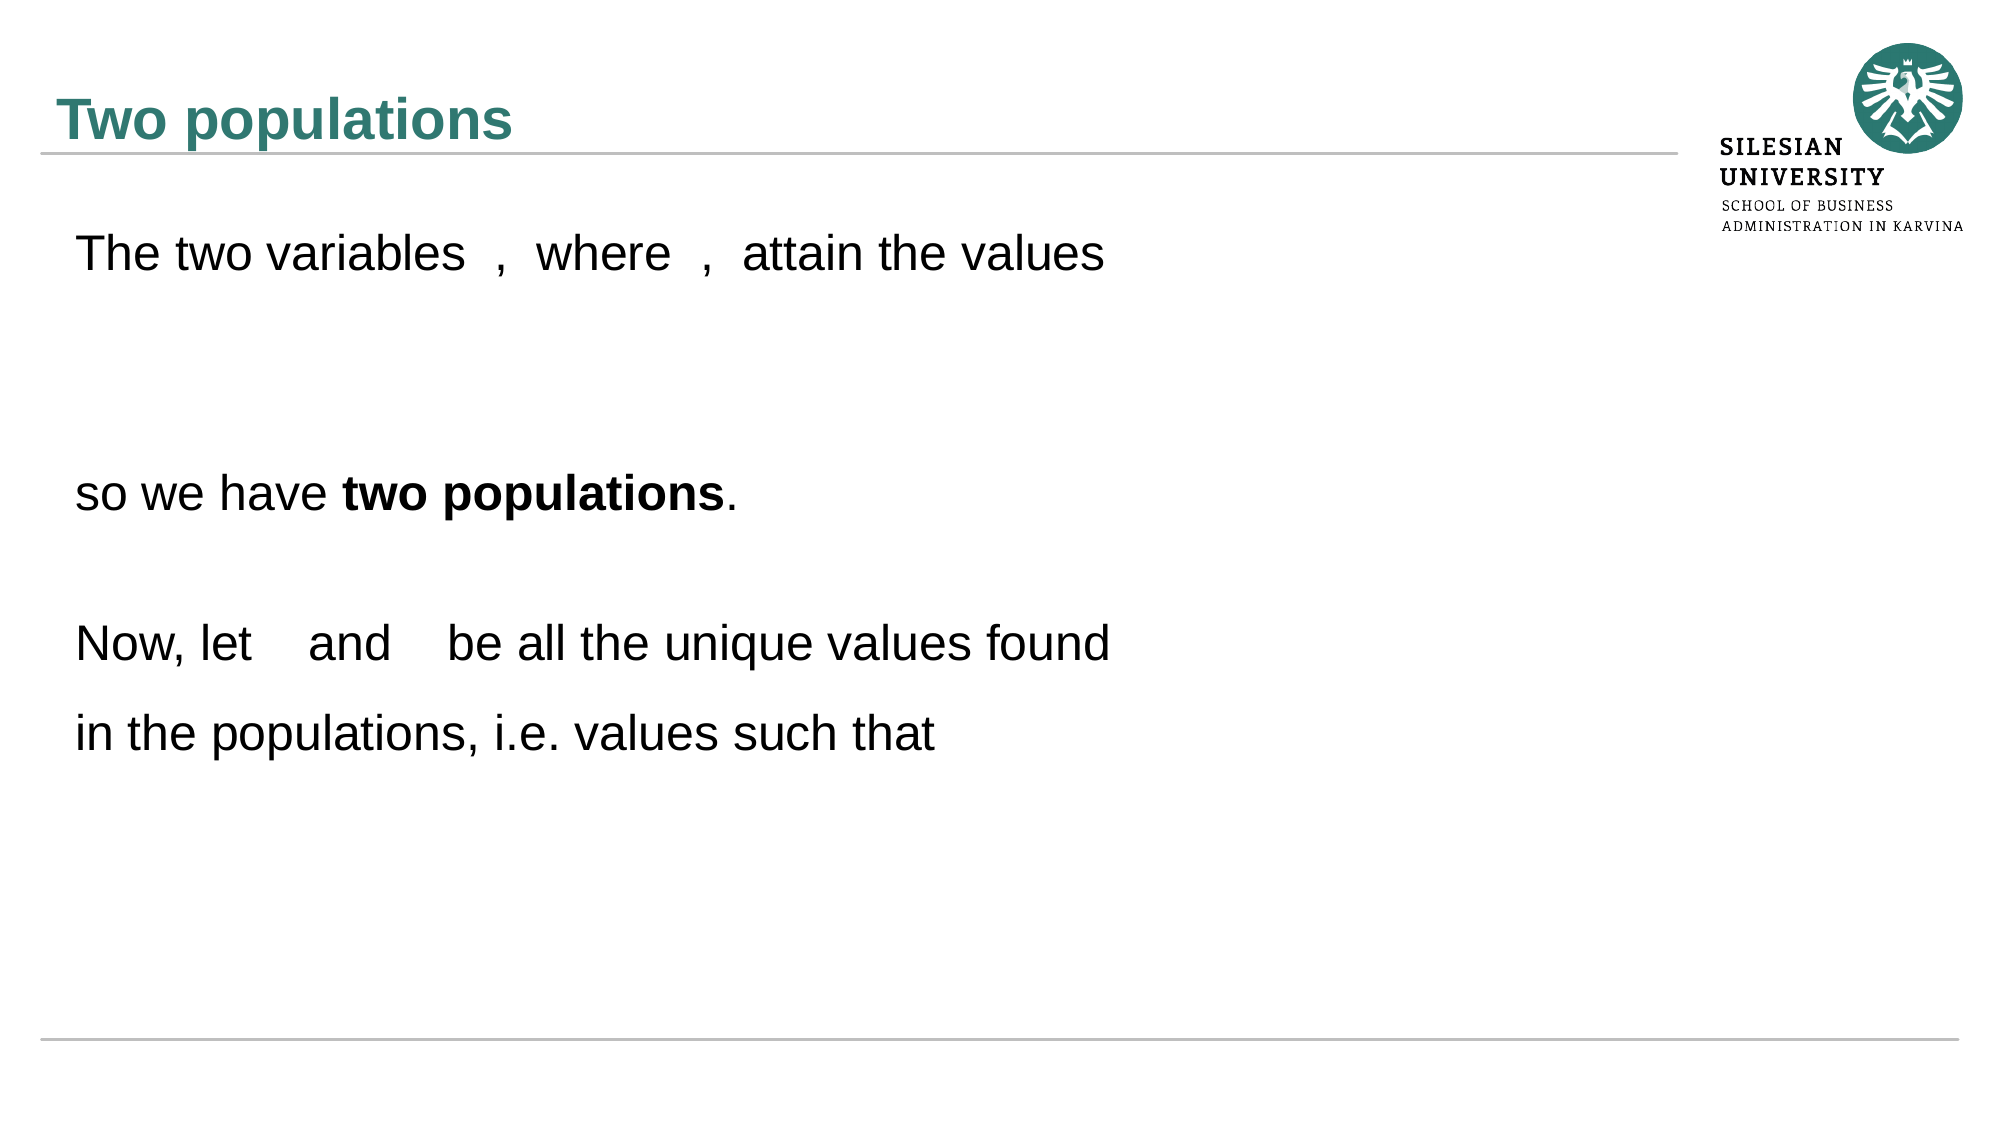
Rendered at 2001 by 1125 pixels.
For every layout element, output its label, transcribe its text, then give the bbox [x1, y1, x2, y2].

picture [1720, 43, 1963, 231]
title Two populations [41, 73, 1636, 150]
